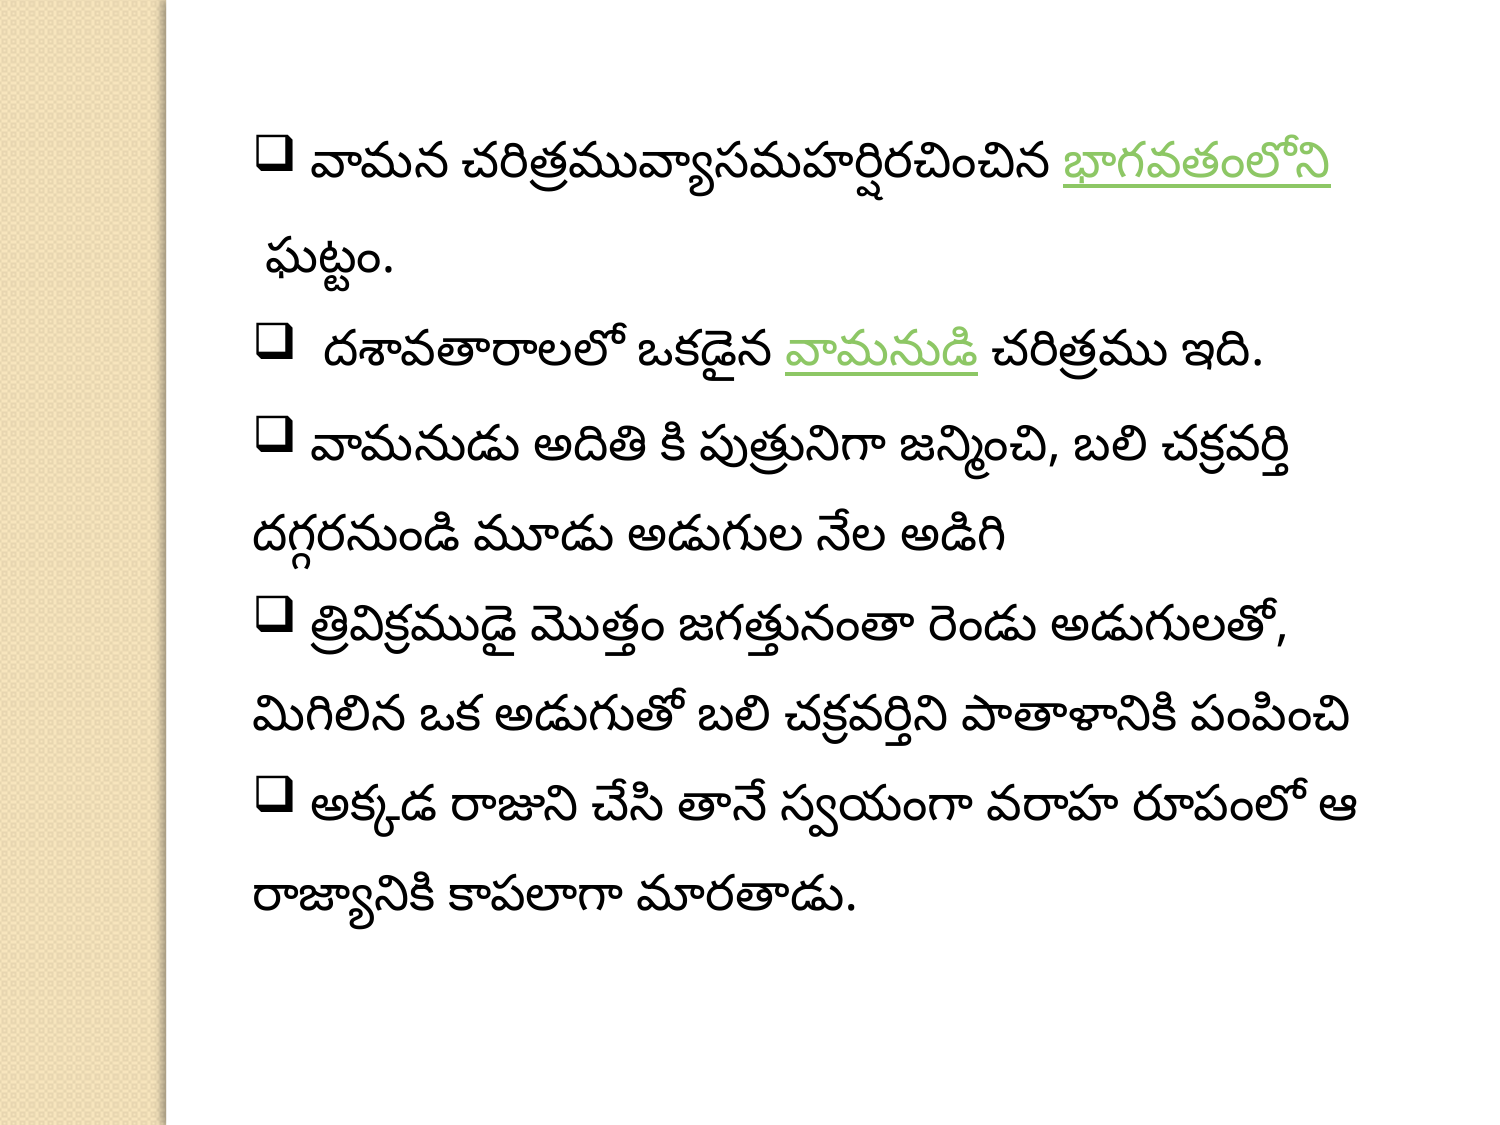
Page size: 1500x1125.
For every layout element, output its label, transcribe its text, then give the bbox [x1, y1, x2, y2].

text_box వామన చరిత్రమువ్యాసమహర్షిరచించిన భాగవతంలోని ఘట్టం. దశావతారాలలో ఒకడైన వామనుడి చరిత్రము ఇది. వామనుడు అదితి కి పుత్రునిగా జన్మించి, బలి చక్రవర్తి దగ్గరనుండి మూడు అడుగుల నేల అడిగి త్రివిక్రముడై మొత్తం జగత్తునంతా రెండు అడుగులతో, మిగిలిన ఒక అడుగుతో బలి చక్రవర్తిని పాతాళానికి పంపించి అక్కడ రాజుని చేసి తానే స్వయంగా వరాహ రూపంలో ఆ రాజ్యానికి కాపలాగా మారతాడు. [237, 87, 1450, 928]
